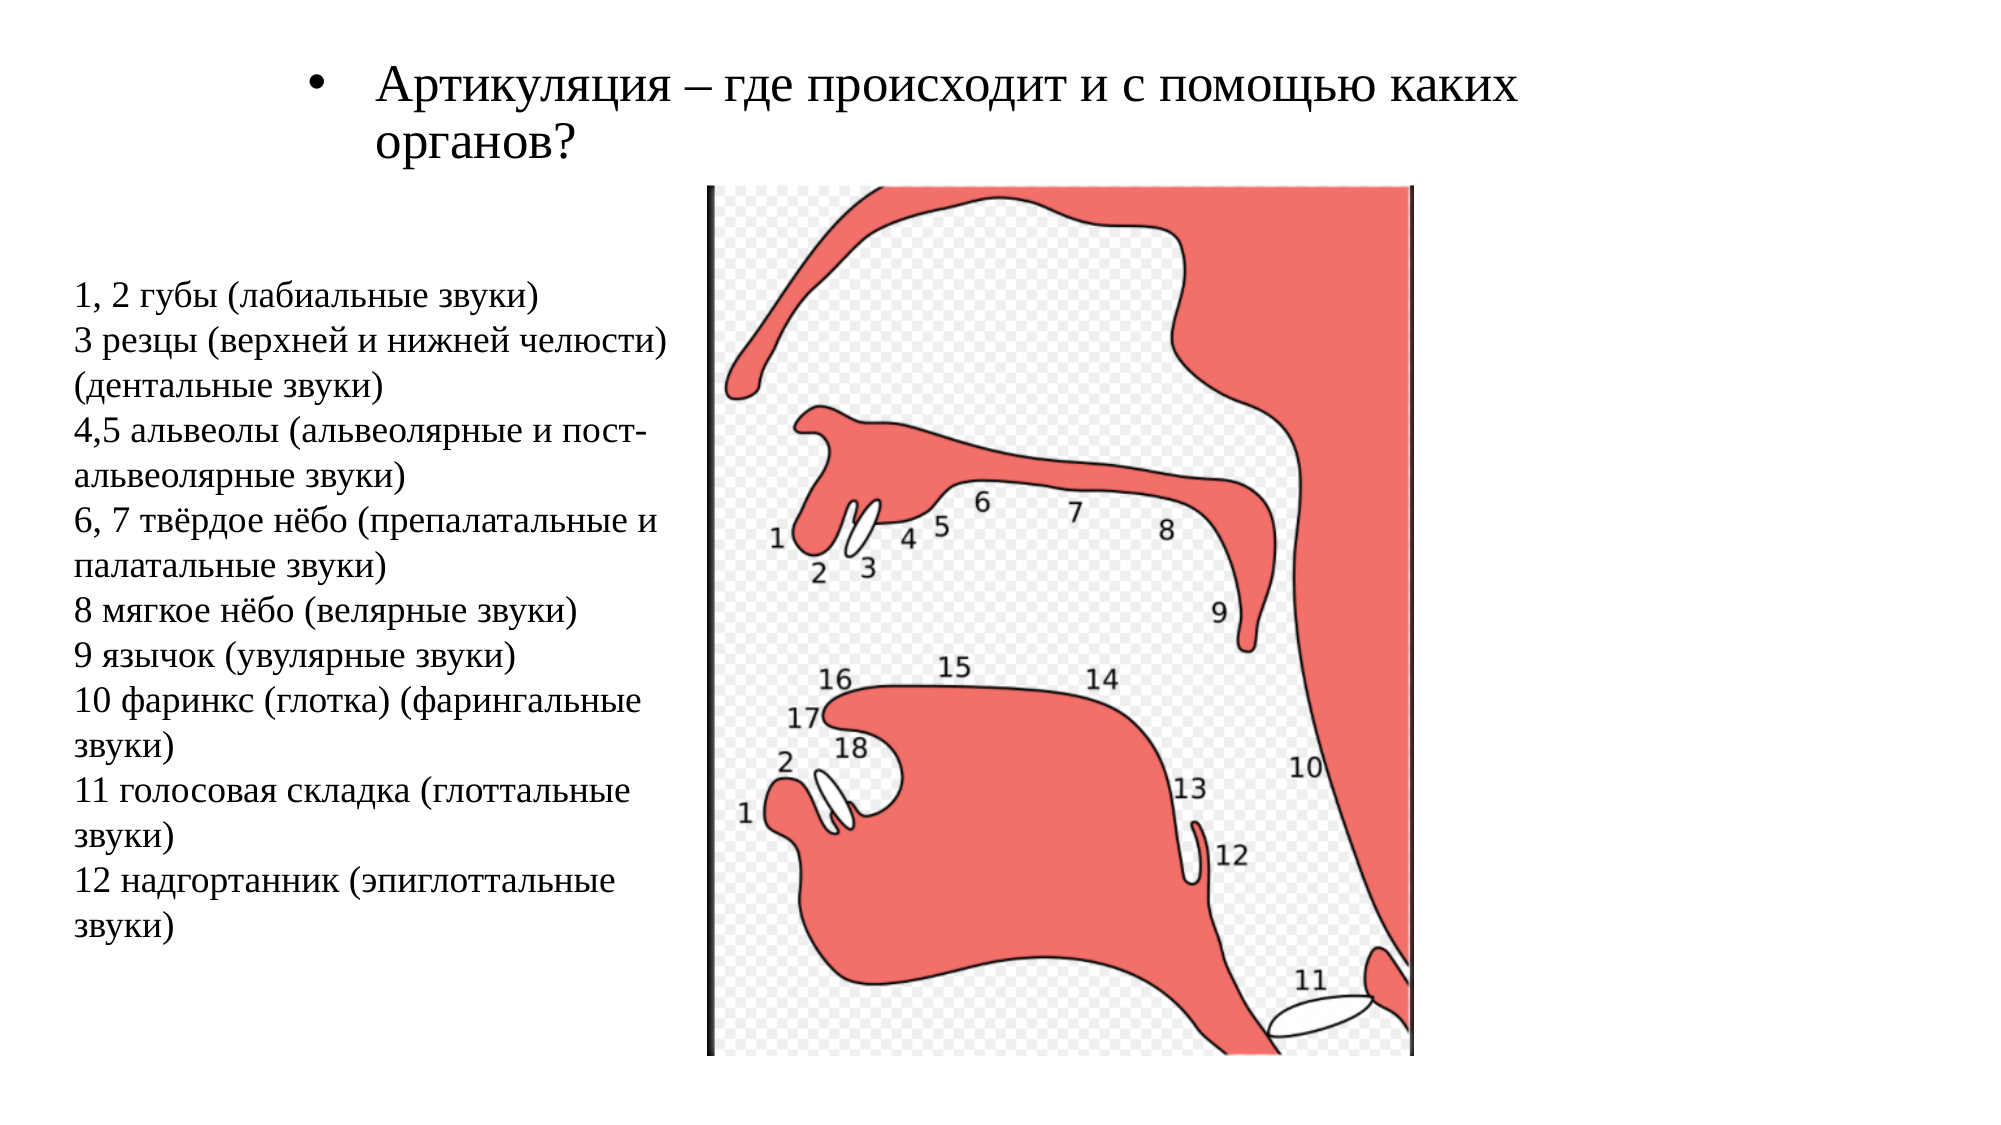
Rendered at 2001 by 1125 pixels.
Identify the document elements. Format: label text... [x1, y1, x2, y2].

text_box 1, 2 губы (лабиальные звуки) 3 резцы (верхней и нижней челюсти) (дентальные звуки) 4,5 альвеолы (альвеолярные и пост- альвеолярные звуки) 6, 7 твёрдое нёбо (препалатальные и палатальные звуки) 8 мягкое нёбо (велярные звуки) 9 язычок (увулярные звуки) 10 фаринкс (глотка) (фарингальные звуки) 11 голосовая складка (глоттальные звуки) 12 надгортанник (эпиглоттальные звуки) [59, 262, 683, 953]
picture [706, 183, 1414, 1056]
list Артикуляция – где происходит и с помощью каких органов? [292, 48, 1697, 229]
